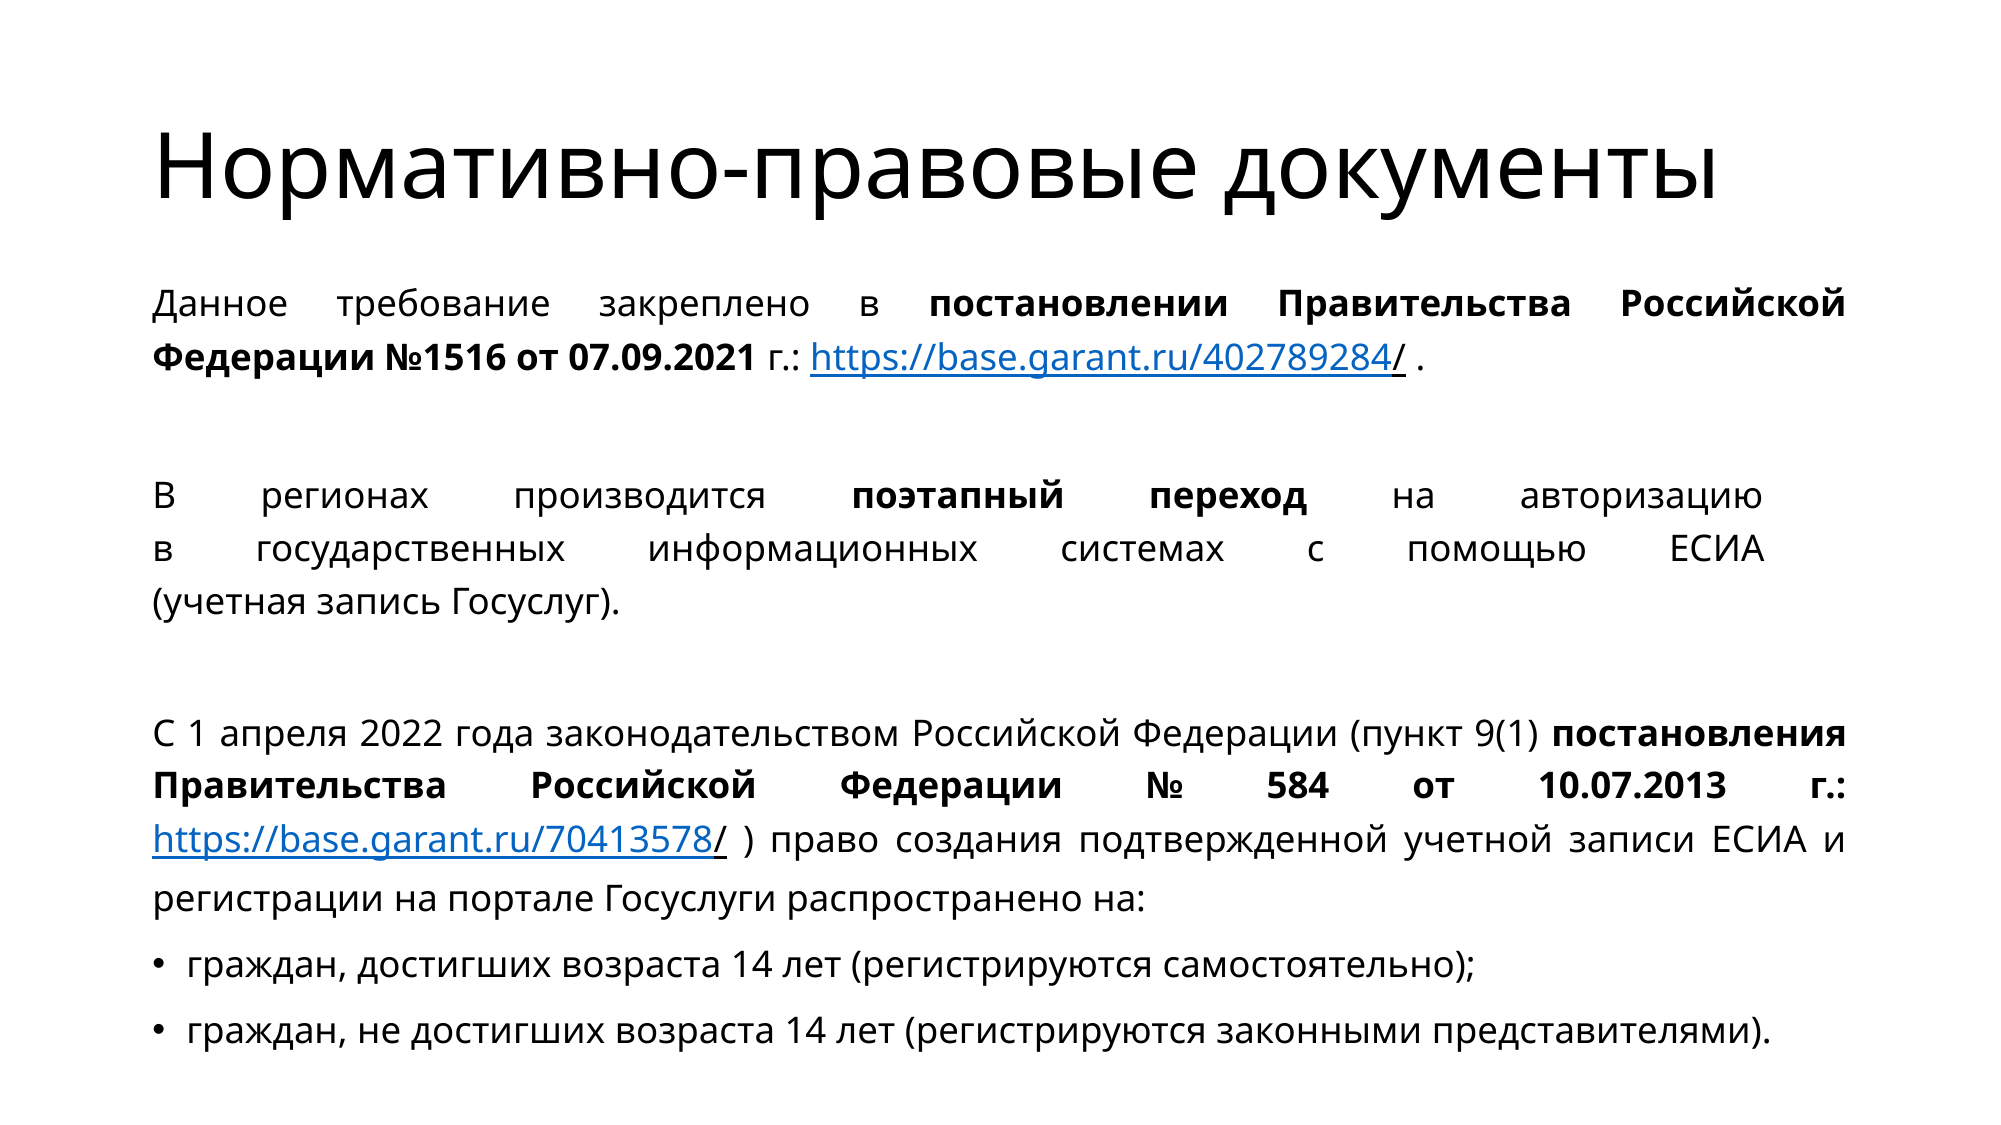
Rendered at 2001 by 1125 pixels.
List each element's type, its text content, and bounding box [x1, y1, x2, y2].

list Данное требование закреплено в постановлении Правительства Российской Федерации №1516 от 07.09.2021 г.: https://base.garant.ru/402789284/ . В регионах производится поэтапный переход на авторизацию в государственных информационных системах с помощью ЕСИА (учетная запись Госуслуг). С 1 апреля 2022 года законодательством Российской Федерации (пункт 9(1) постановления Правительства Российской Федерации № 584 от 10.07.2013 г.: https://base.garant.ru/70413578/ ) право создания подтвержденной учетной записи ЕСИА и регистрации на портале Госуслуги распространено на: граждан, достигших возраста 14 лет (регистрируются самостоятельно); граждан, не достигших возраста 14 лет (регистрируются законными представителями). [137, 263, 1863, 1065]
title Нормативно-правовые документы [137, 59, 1863, 263]
